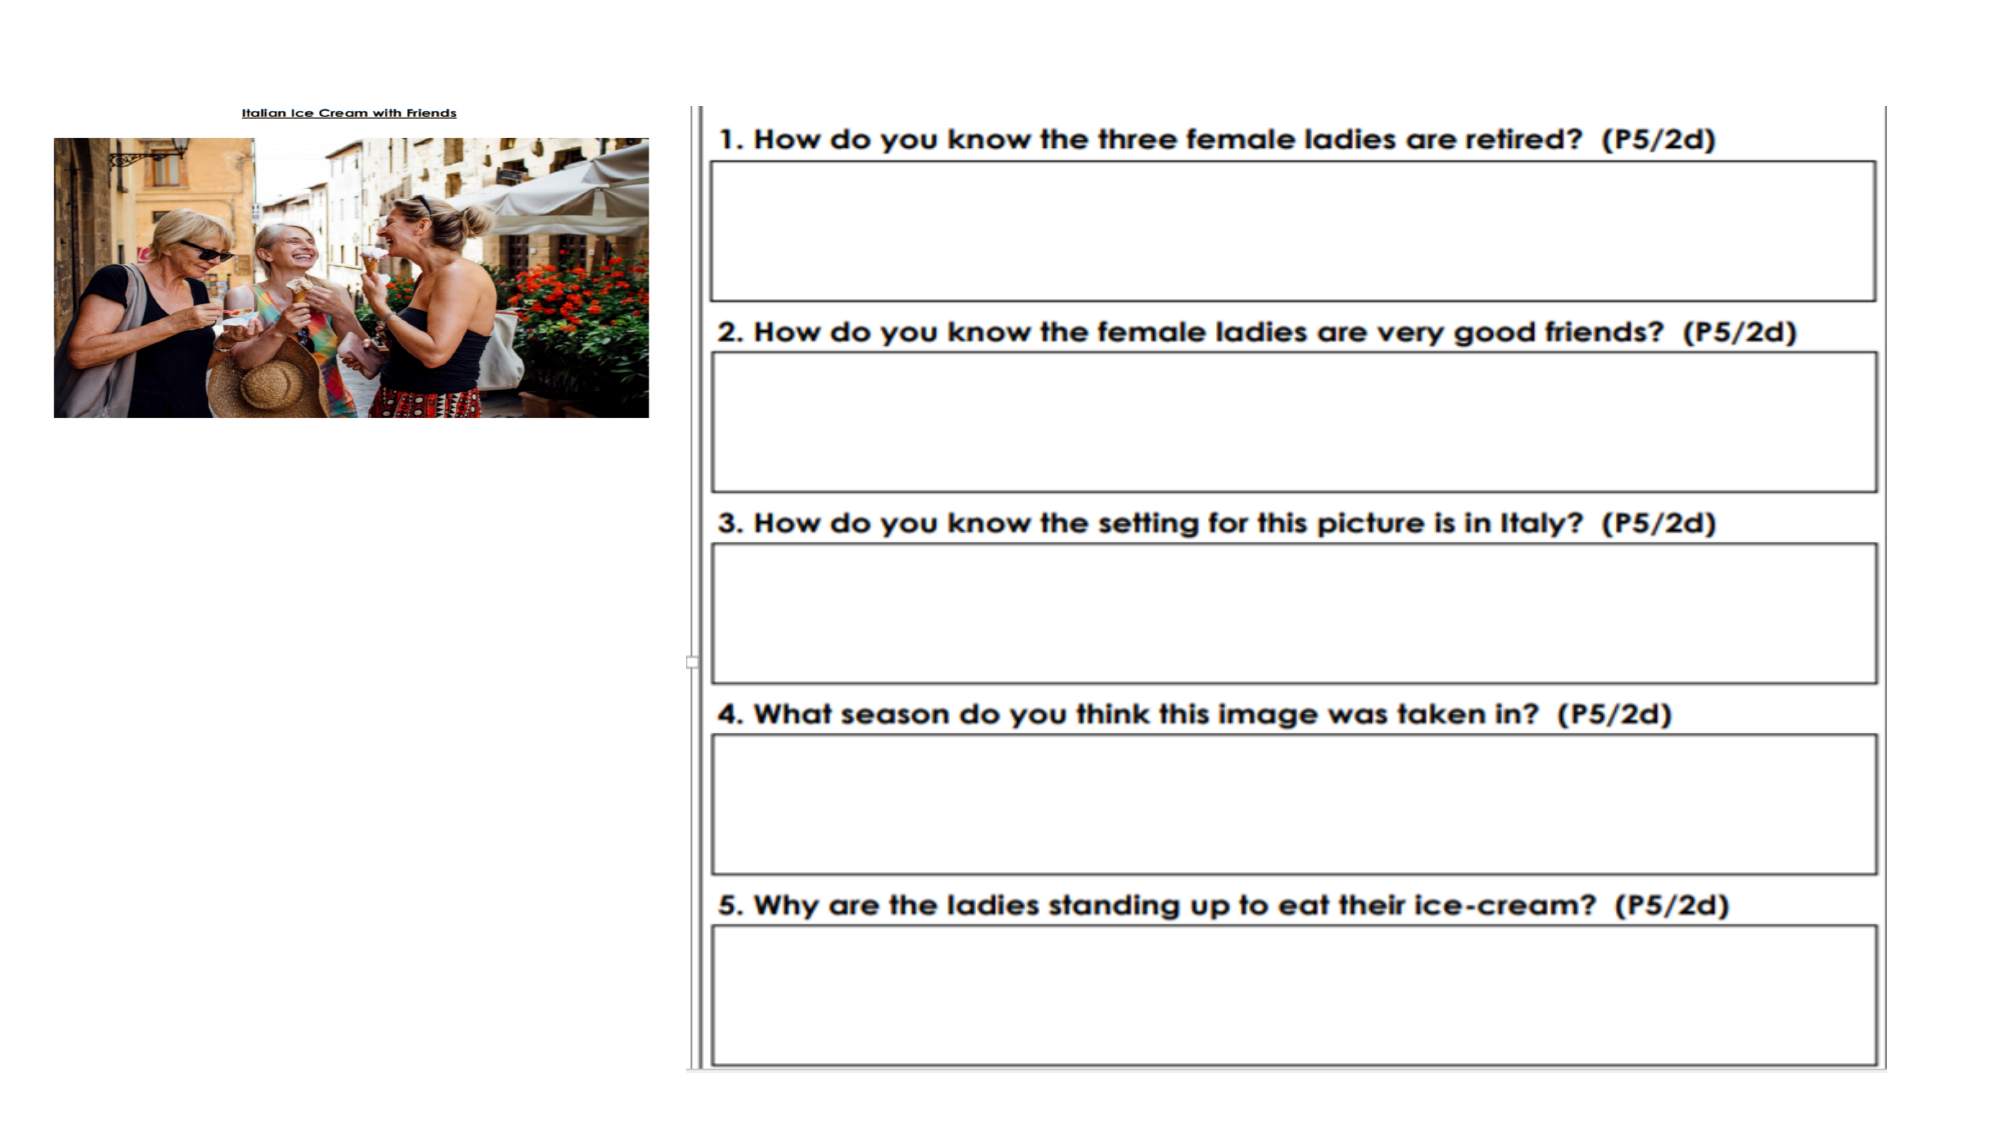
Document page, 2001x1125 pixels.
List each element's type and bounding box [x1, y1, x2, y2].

picture [30, 0, 1887, 1073]
